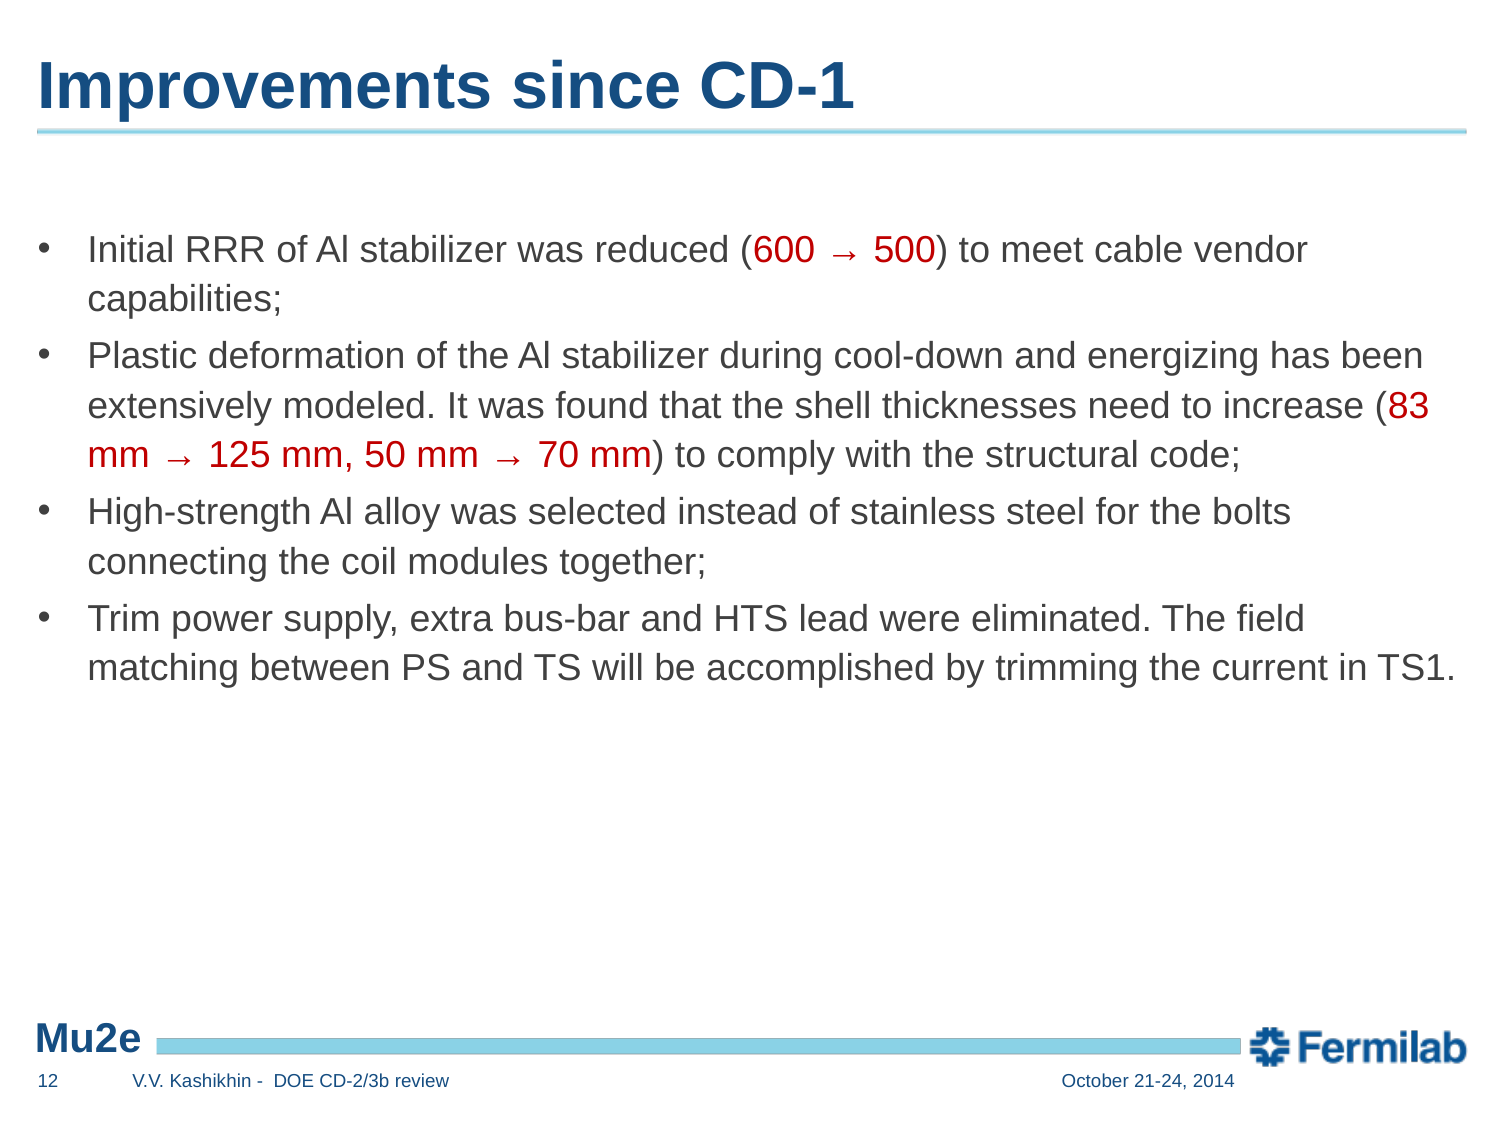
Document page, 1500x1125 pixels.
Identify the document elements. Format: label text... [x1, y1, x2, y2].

footer V.V. Kashikhin - DOE CD-2/3b review [132, 1068, 1014, 1109]
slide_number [1058, 1068, 1235, 1109]
list Initial RRR of Al stabilizer was reduced (600 → 500) to meet cable vendor capabilities; Plastic deformation of the Al stabilizer during cool-down and energizing has been extensively modeled. It was found that the shell thicknesses need to increase (83 mm → 125 mm, 50 mm → 70 mm) to comply with the structural code; High-strength Al alloy was selected instead of stainless steel for the bolts connecting the coil modules together; Trim power supply, extra bus-bar and HTS lead were eliminated. The field matching between PS and TS will be accomplished by trimming the current in TS1. [37, 220, 1461, 759]
title Improvements since CD-1 [37, 17, 1463, 123]
slide_number 12 [37, 1068, 111, 1109]
